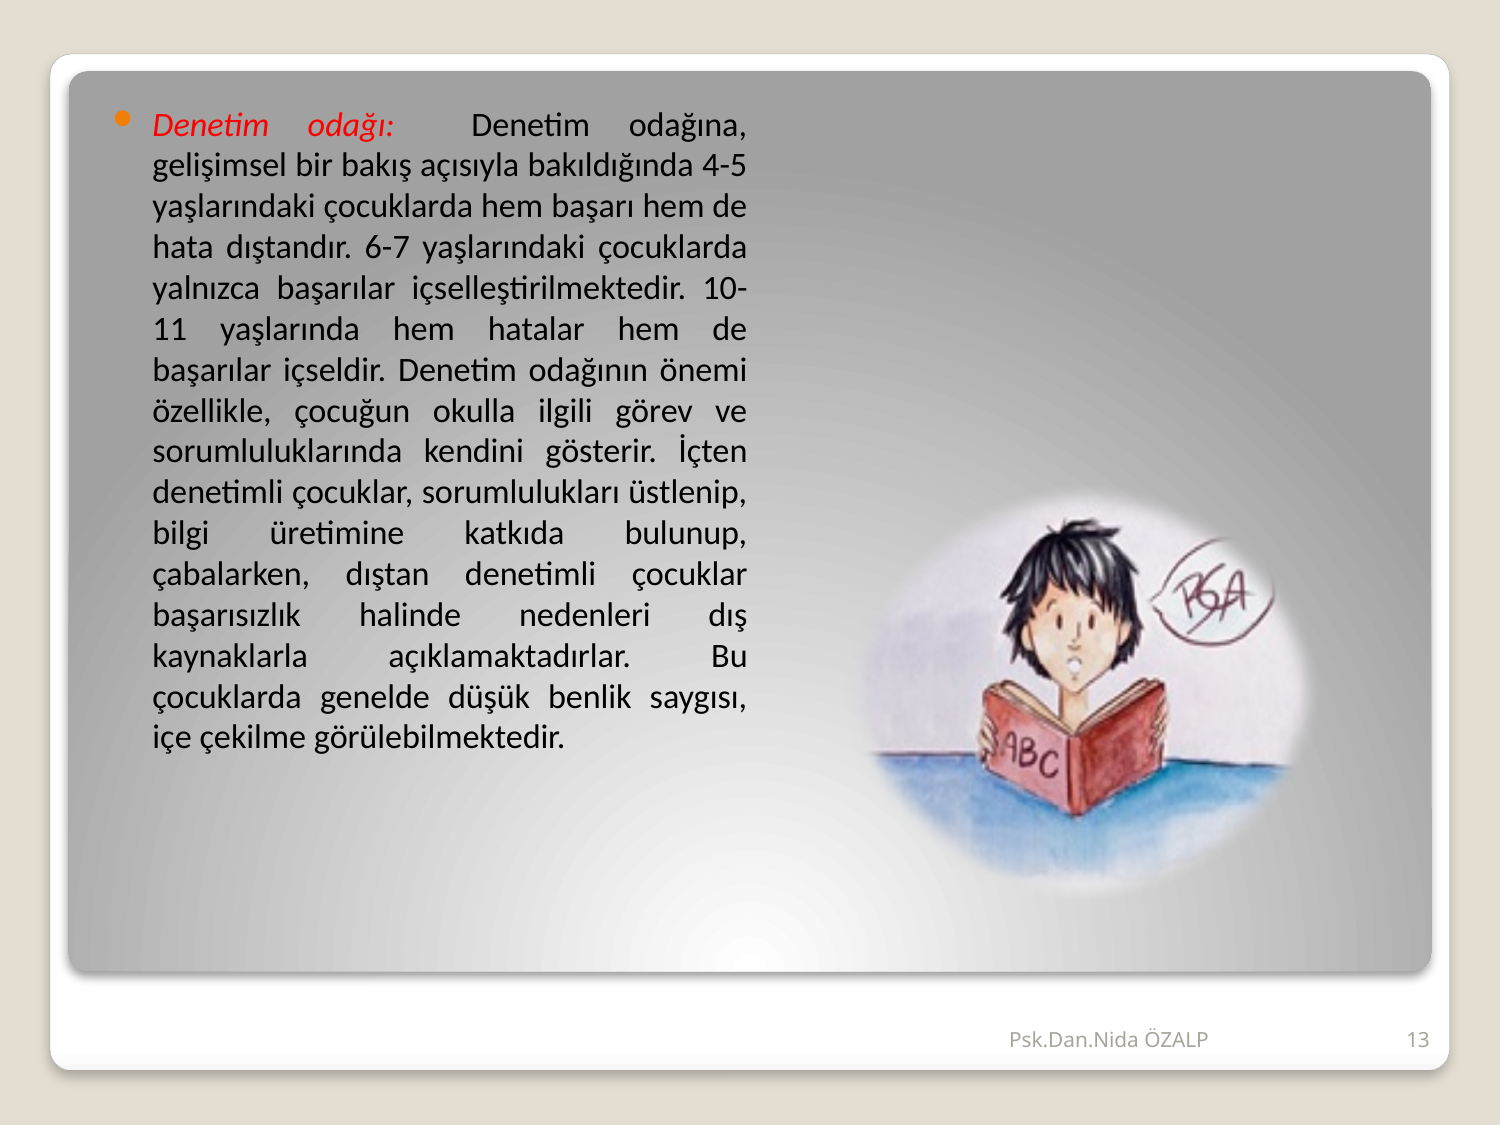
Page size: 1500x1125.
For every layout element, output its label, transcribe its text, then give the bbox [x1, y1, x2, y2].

footer Psk.Dan.Nida ÖZALP [994, 1002, 1370, 1063]
list Denetim odağı: Denetim odağına, gelişimsel bir bakış açısıyla bakıldığında 4-5 yaşlarındaki çocuklarda hem başarı hem de hata dıştandır. 6-7 yaşlarındaki çocuklarda yalnızca başarılar içselleştirilmektedir. 10-11 yaşlarında hem hatalar hem de başarılar içseldir. Denetim odağının önemi özellikle, çocuğun okulla ilgili görev ve sorumluluklarında kendini gösterir. İçten denetimli çocuklar, sorumlulukları üstlenip, bilgi üretimine katkıda bulunup, çabalarken, dıştan denetimli çocuklar başarısızlık halinde nedenleri dış kaynaklarla açıklamaktadırlar. Bu çocuklarda genelde düşük benlik saygısı, içe çekilme görülebilmektedir. [82, 86, 762, 774]
picture [844, 479, 1325, 906]
slide_number 13 [1370, 1002, 1445, 1063]
